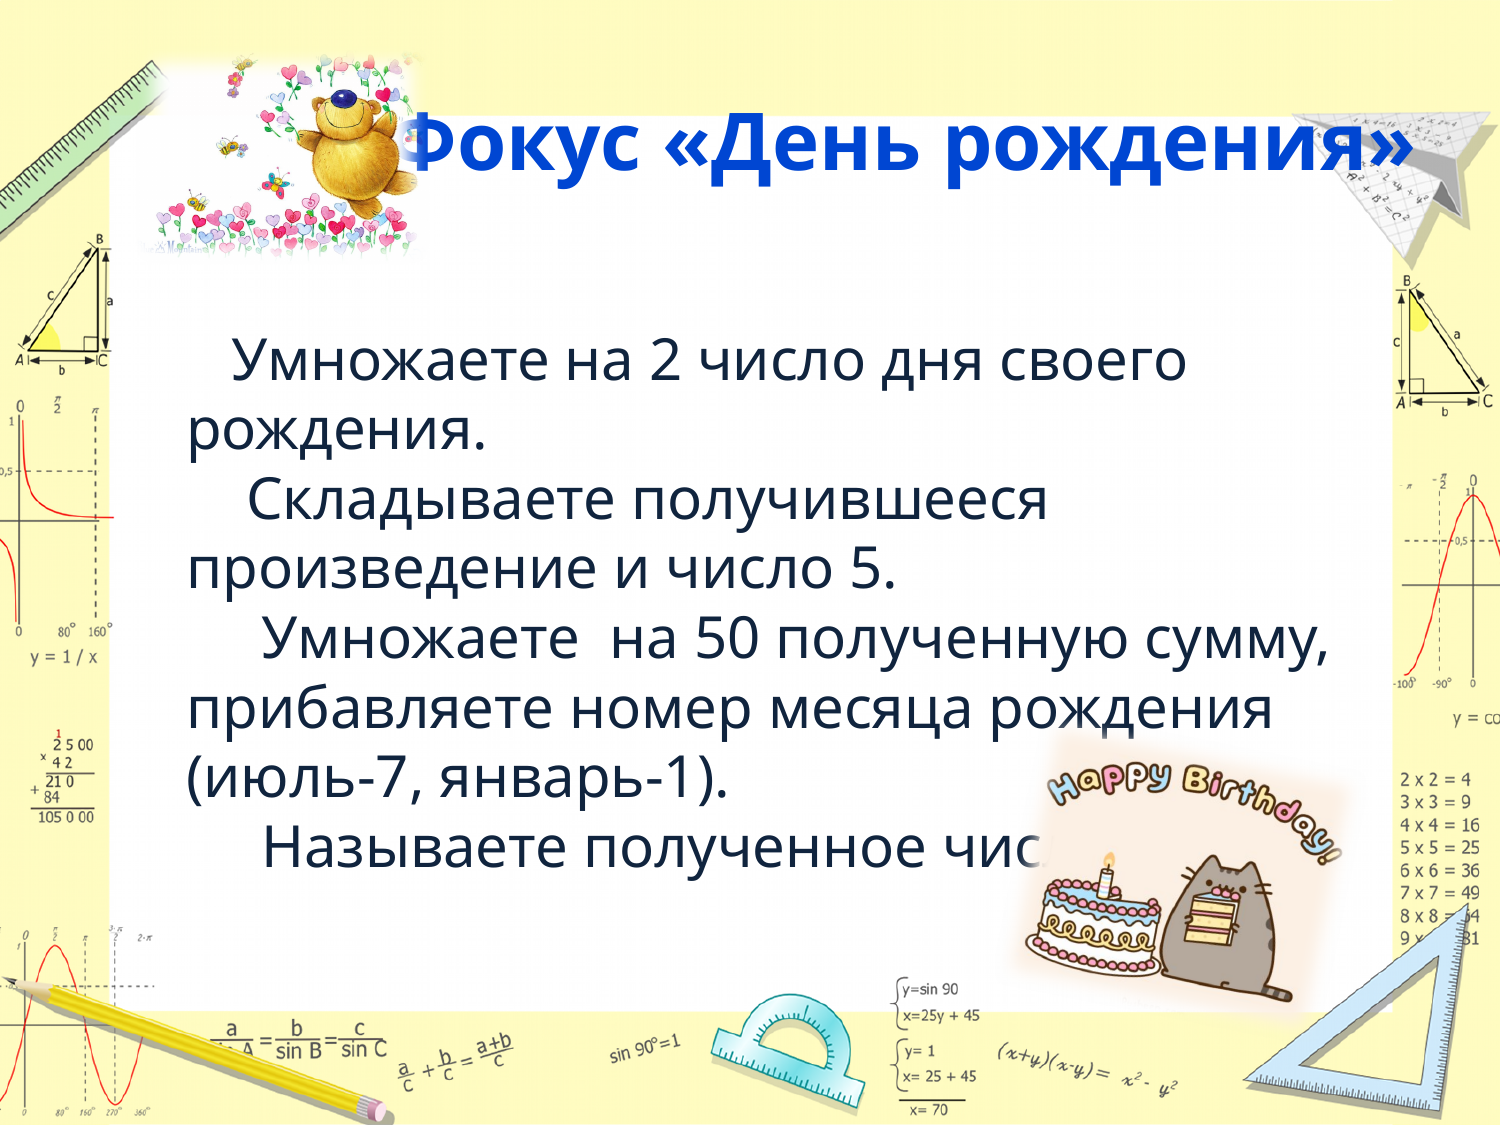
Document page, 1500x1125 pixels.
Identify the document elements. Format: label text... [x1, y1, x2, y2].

list Умножаете на 2 число дня своего рождения. Складываете получившееся произведение и число 5. Умножаете на 50 полученную сумму, прибавляете номер месяца рождения (июль-7, январь-1). Называете полученное число. [171, 314, 1355, 898]
picture [0, 0, 1500, 1125]
title Фокус «День рождения» [431, 45, 1471, 233]
